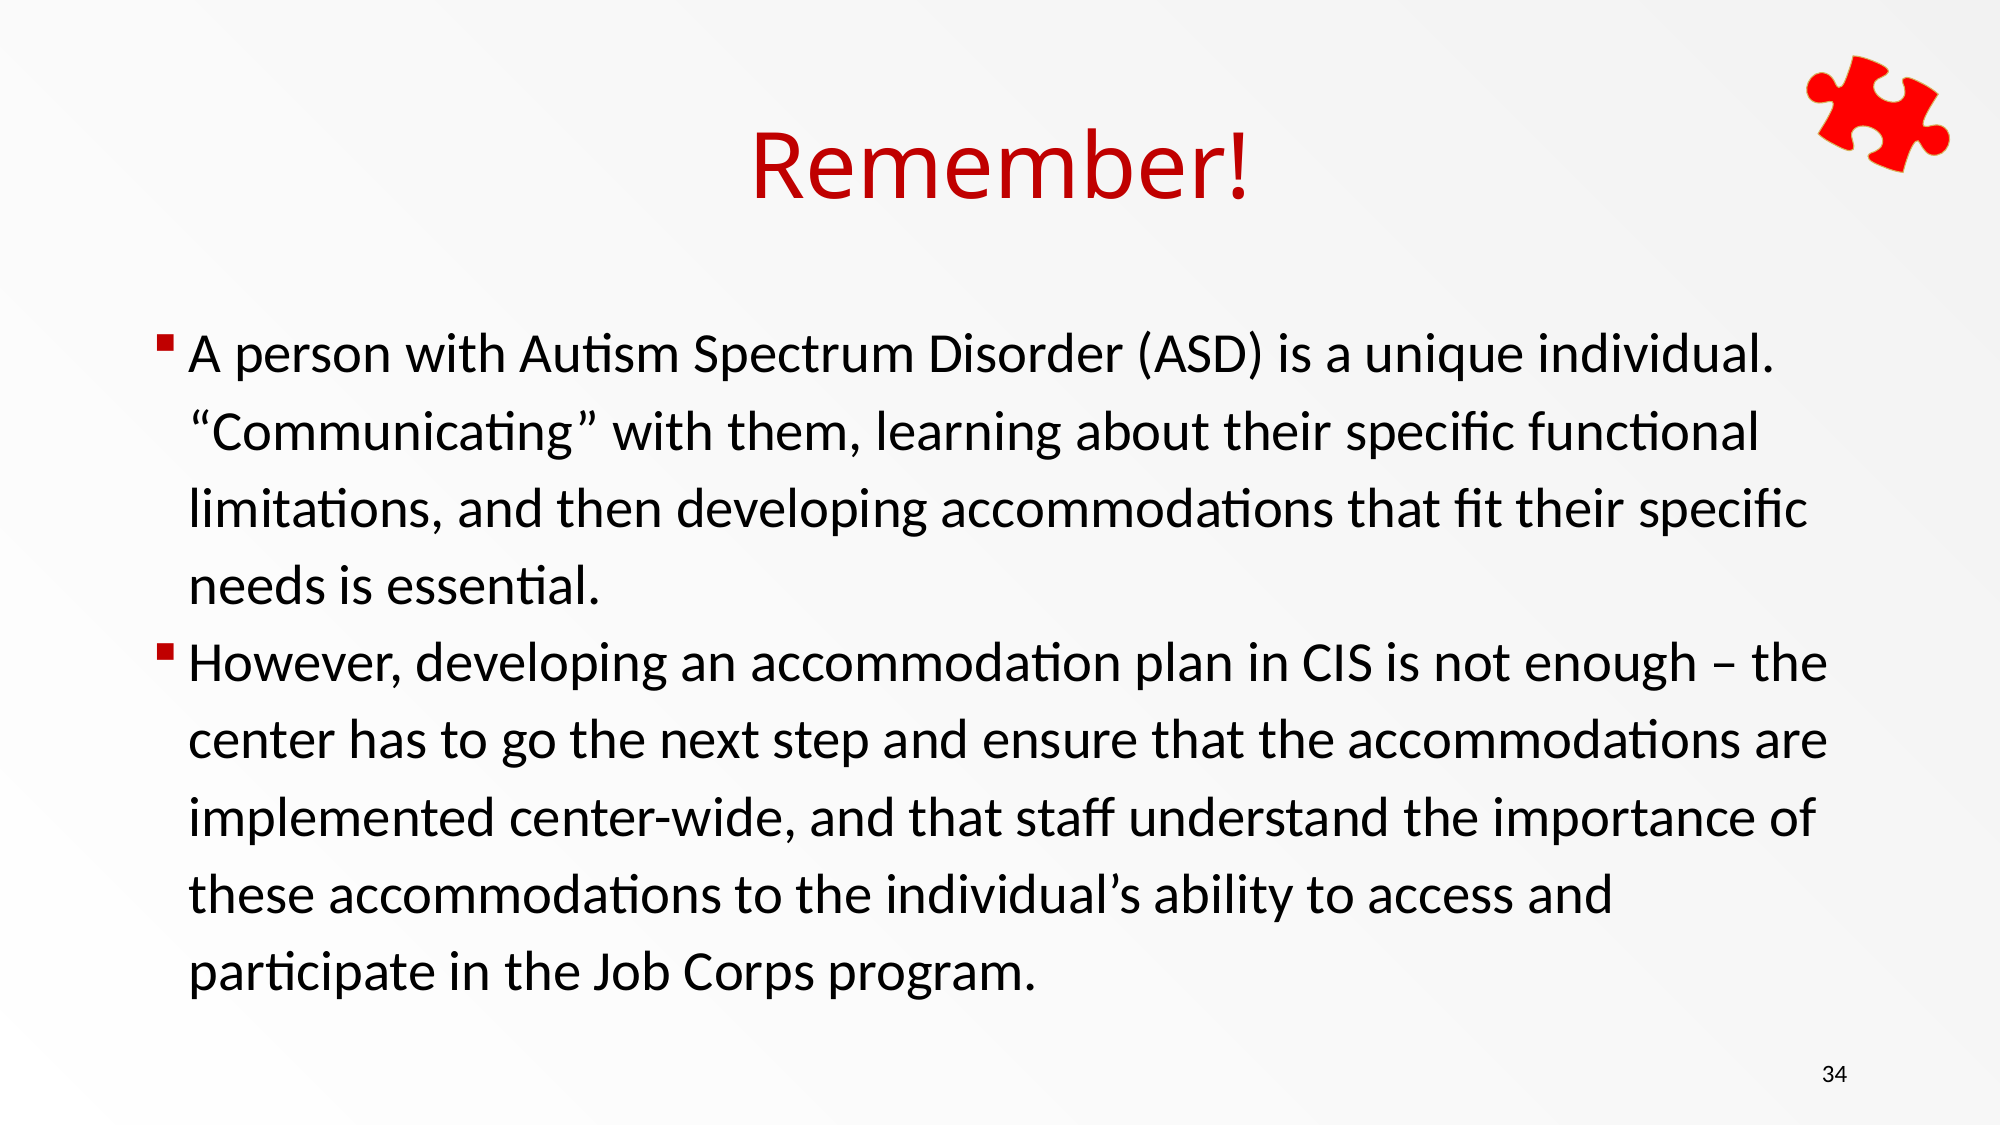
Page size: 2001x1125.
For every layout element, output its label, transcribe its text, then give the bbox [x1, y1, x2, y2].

slide_number 34 [1412, 1042, 1863, 1103]
list A person with Autism Spectrum Disorder (ASD) is a unique individual. “Communicating” with them, learning about their specific functional limitations, and then developing accommodations that fit their specific needs is essential. However, developing an accommodation plan in CIS is not enough – the center has to go the next step and ensure that the accommodations are implemented center-wide, and that staff understand the importance of these accommodations to the individual’s ability to access and participate in the Job Corps program. [137, 299, 1863, 1014]
text_box [1806, 55, 1951, 174]
title Remember! [137, 59, 1863, 278]
